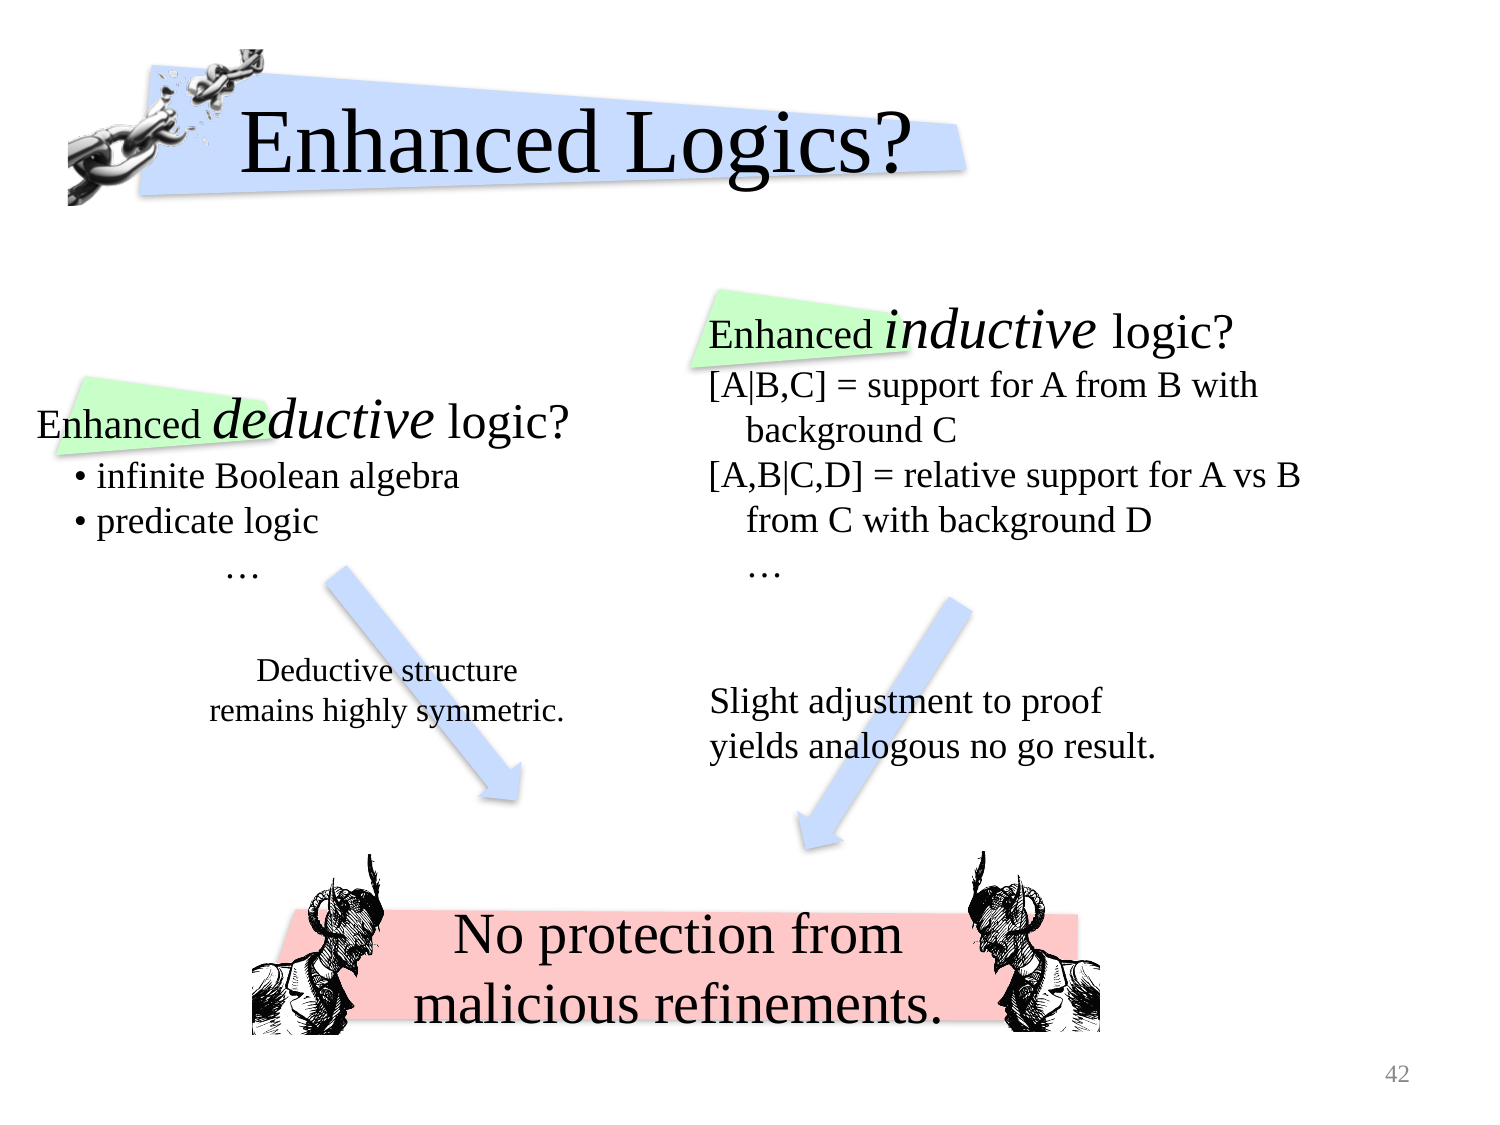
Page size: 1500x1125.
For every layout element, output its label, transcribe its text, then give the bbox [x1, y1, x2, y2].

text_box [191, 541, 1193, 1045]
title Enhanced Logics? [224, 53, 1069, 218]
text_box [689, 282, 1357, 597]
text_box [55, 372, 626, 596]
slide_number 42 [1074, 1042, 1425, 1103]
picture [65, 47, 279, 208]
